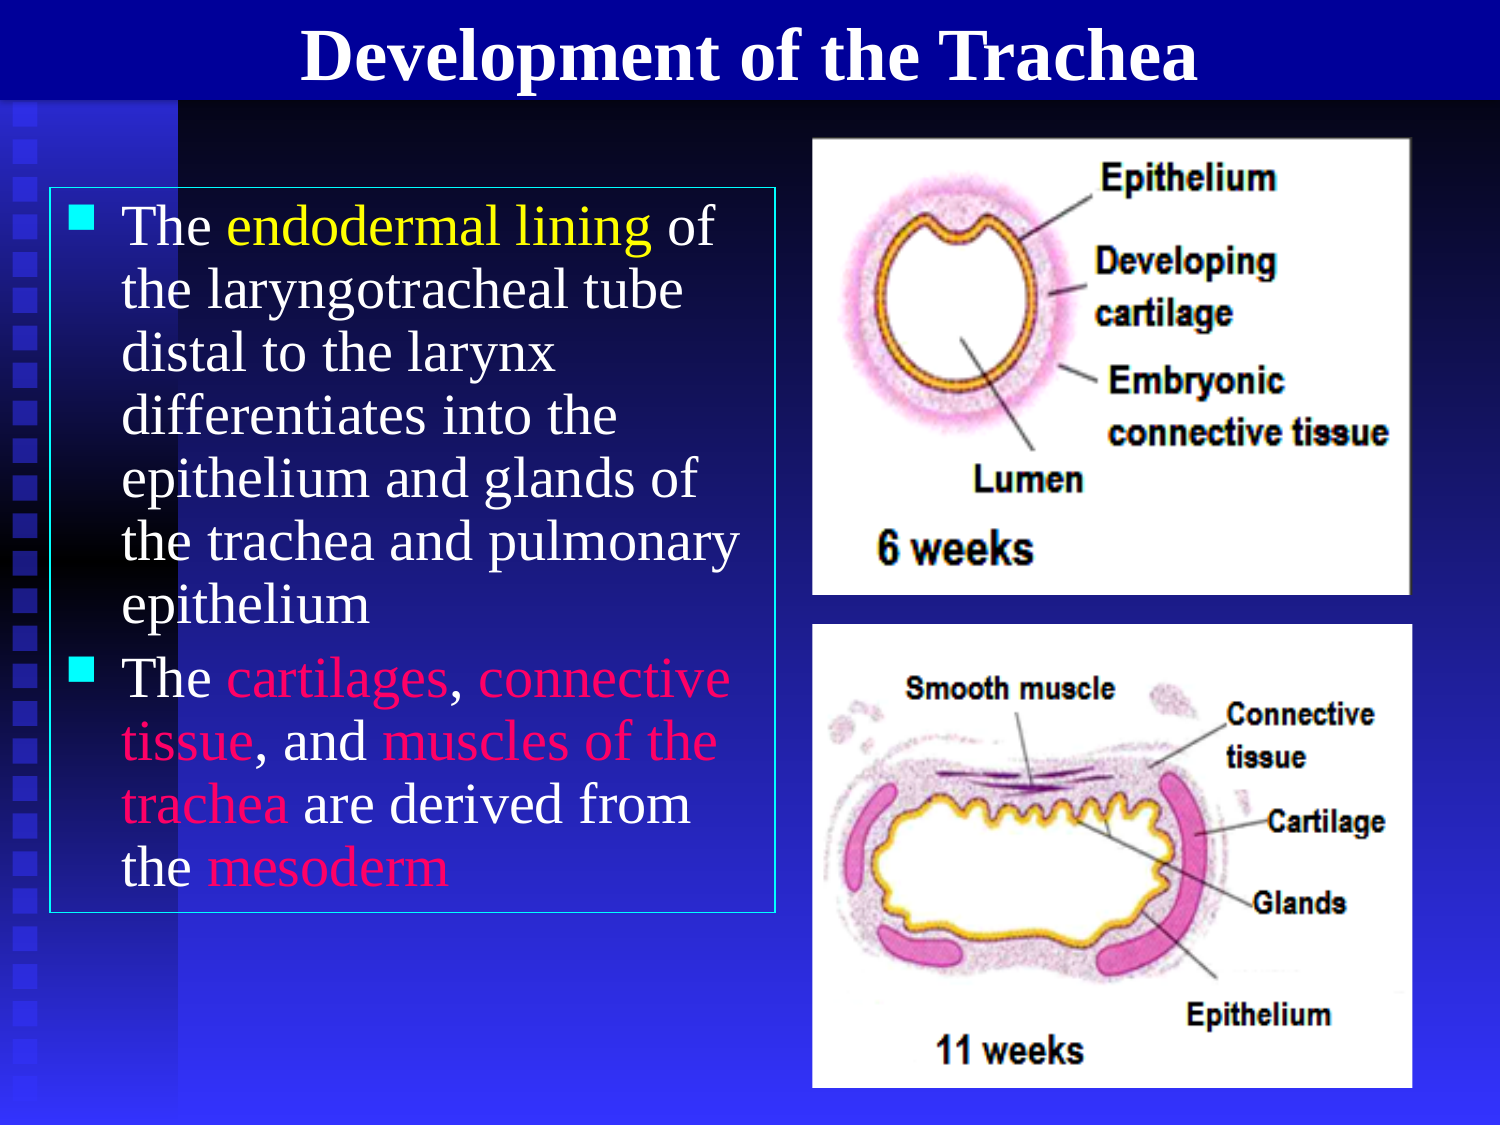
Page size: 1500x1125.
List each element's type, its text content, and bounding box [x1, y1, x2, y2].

list The endodermal lining of the laryngotracheal tube distal to the larynx differentiates into the epithelium and glands of the trachea and pulmonary epithelium The cartilages, connective tissue, and muscles of the trachea are derived from the mesoderm [49, 187, 776, 913]
picture [812, 624, 1413, 1088]
picture [812, 137, 1413, 595]
title Development of the Trachea [0, 0, 1500, 101]
